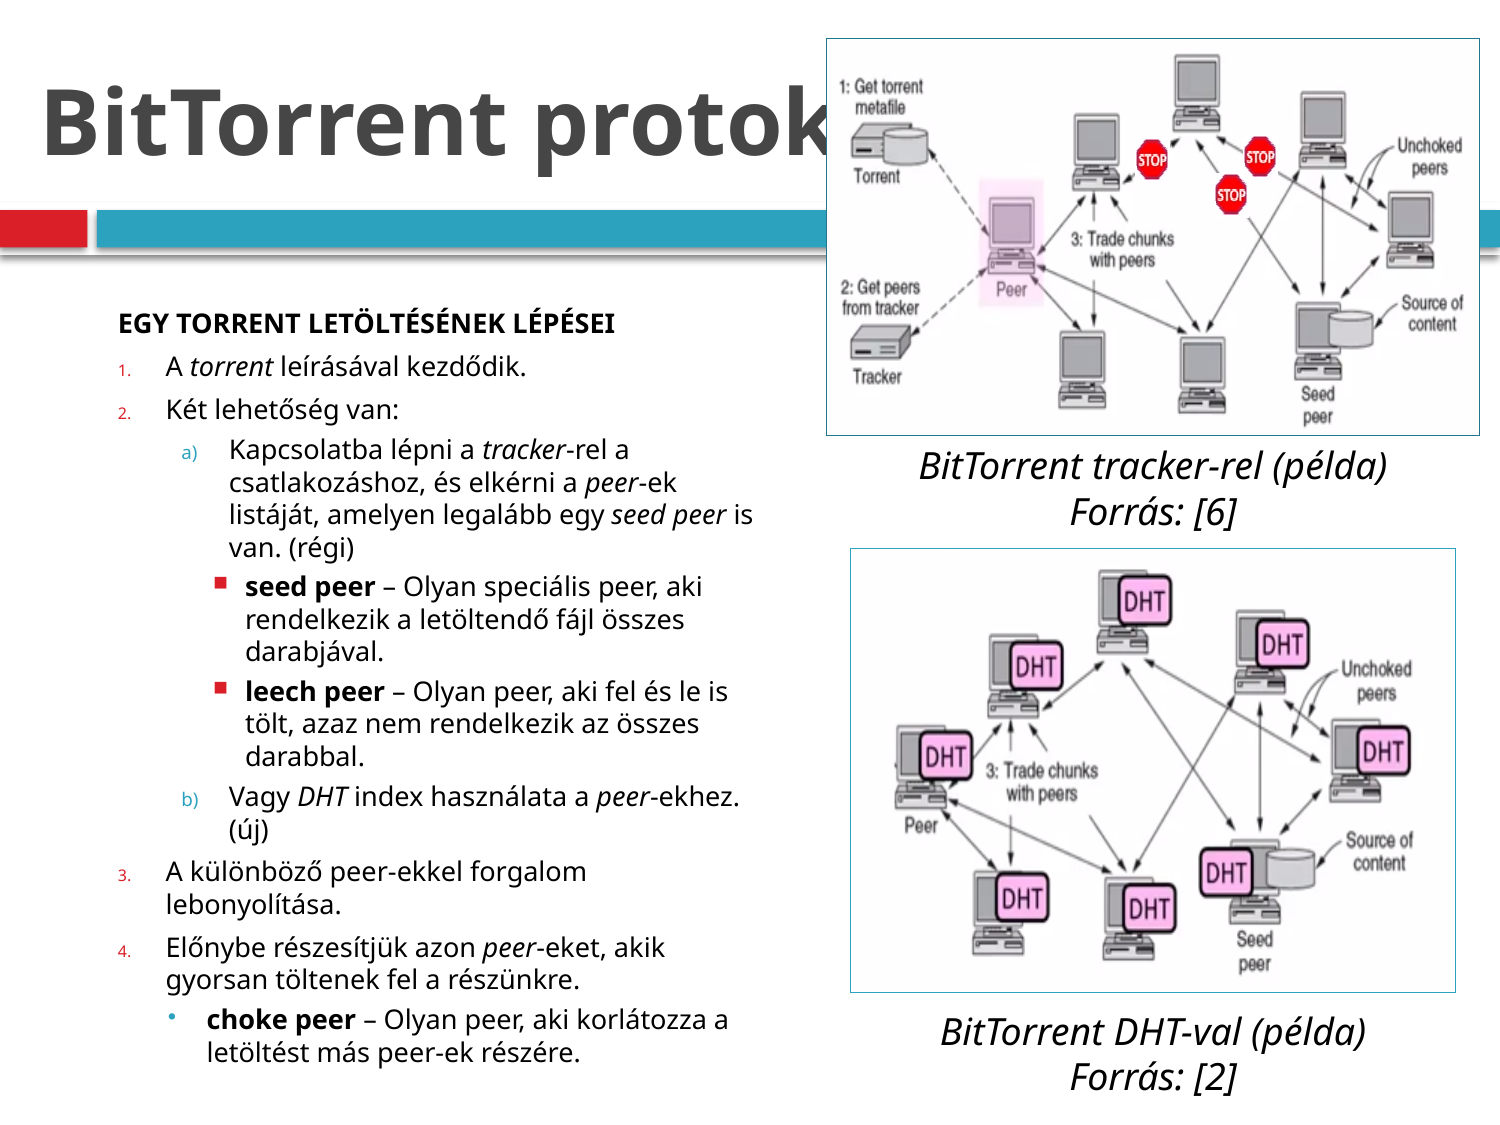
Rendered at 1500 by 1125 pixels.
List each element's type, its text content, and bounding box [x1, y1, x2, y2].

text_box BitTorrent DHT-val (példa) Forrás: [2] [826, 1000, 1480, 1106]
title BitTorrent protokoll [24, 37, 825, 200]
text_box BitTorrent tracker-rel (példa) Forrás: [6] [826, 444, 1480, 540]
list Egy torrent letöltésének lépései A torrent leírásával kezdődik. Két lehetőség van: Kapcsolatba lépni a tracker-rel a csatlakozáshoz, és elkérni a peer-ek listáját, amelyen legalább egy seed peer is van. (régi) seed peer – Olyan speciális peer, aki rendelkezik a letöltendő fájl összes darabjával. leech peer – Olyan peer, aki fel és le is tölt, azaz nem rendelkezik az összes darabbal. Vagy DHT index használata a peer-ekhez. (új) A különböző peer-ekkel forgalom lebonyolítása. Előnybe részesítjük azon peer-eket, akik gyorsan töltenek fel a részünkre. choke peer – Olyan peer, aki korlátozza a letöltést más peer-ek részére. [103, 299, 784, 1081]
picture [849, 548, 1456, 994]
picture [826, 37, 1481, 436]
